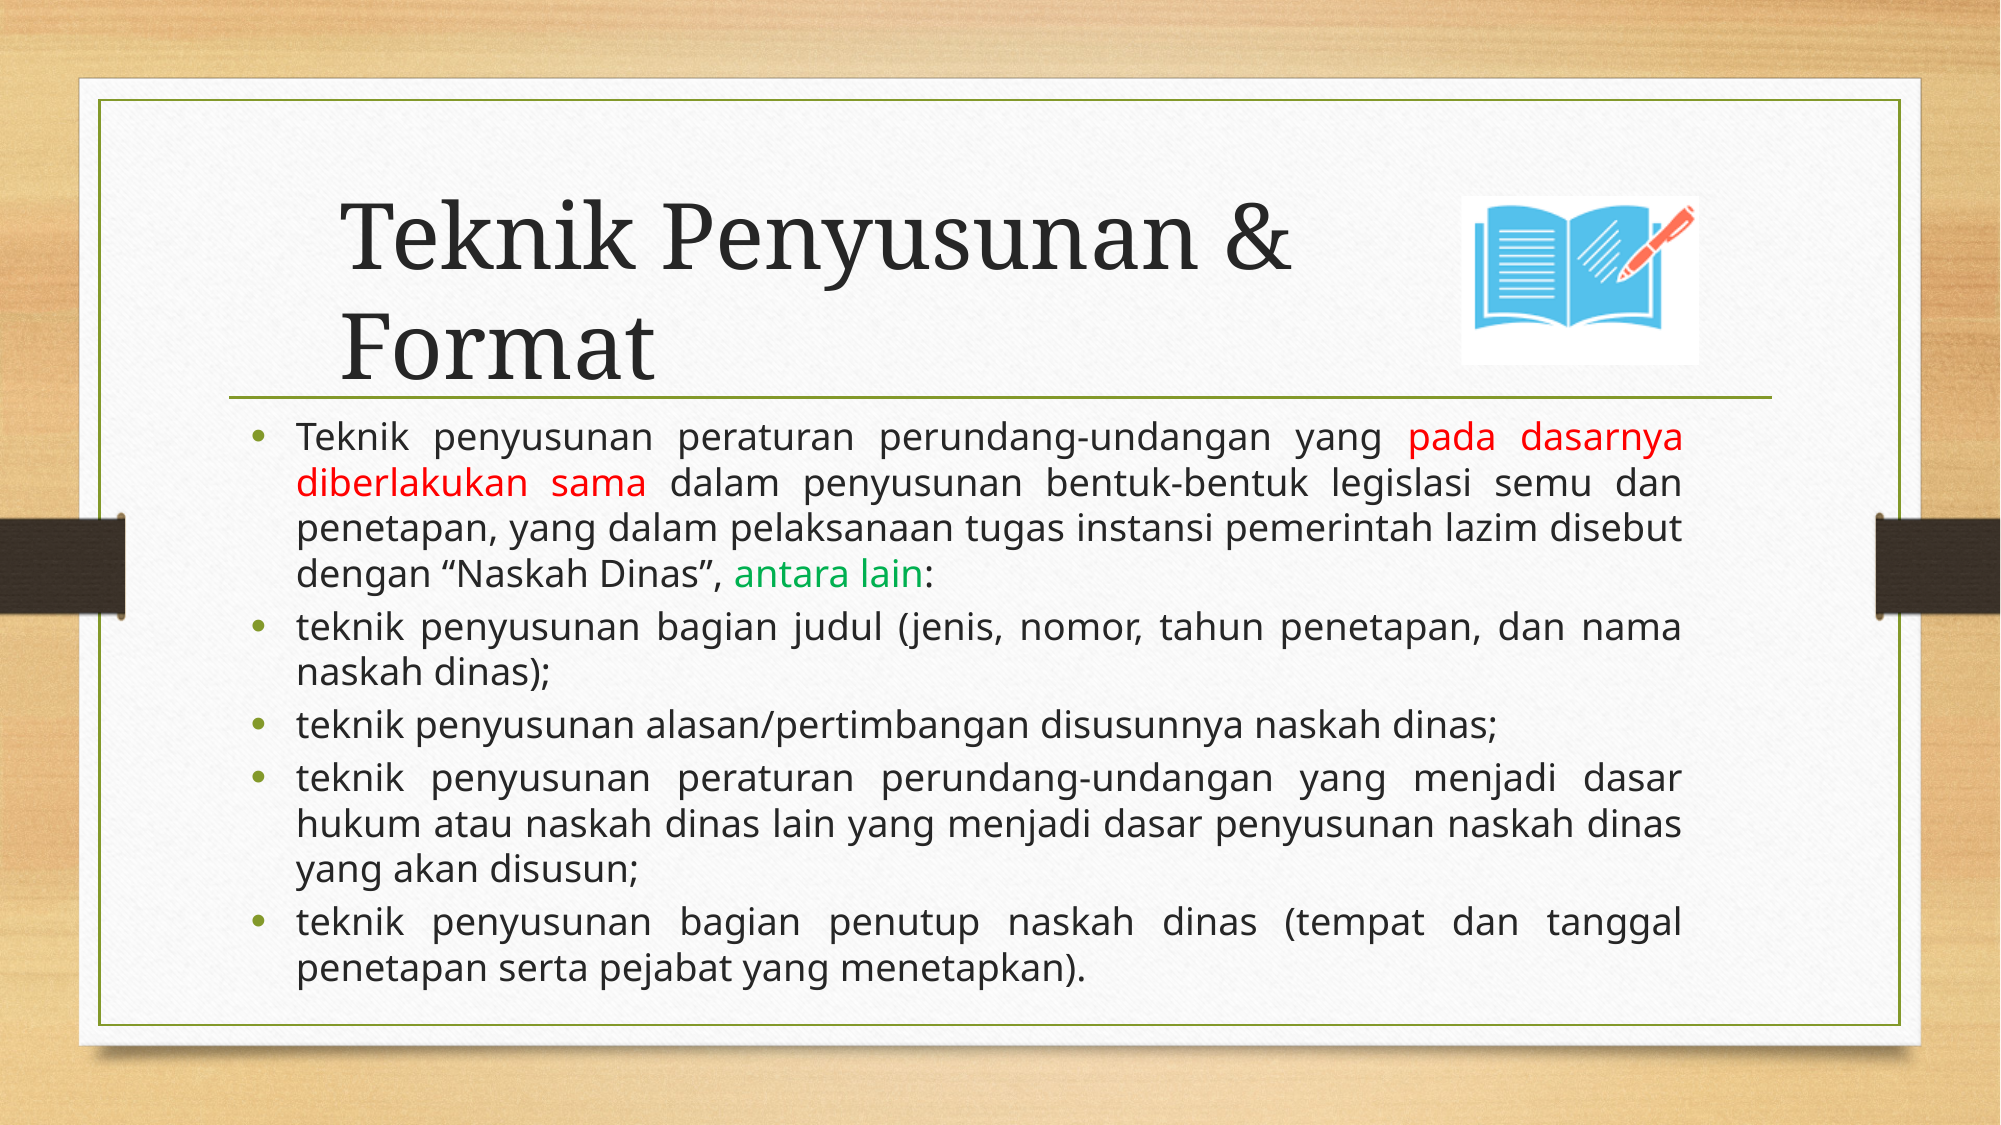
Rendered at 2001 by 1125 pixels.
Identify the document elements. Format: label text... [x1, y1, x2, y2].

picture [0, 0, 2001, 1125]
title Teknik Penyusunan & Format [324, 196, 1588, 379]
list Teknik penyusunan peraturan perundang-undangan yang pada dasarnya diberlakukan sama dalam penyusunan bentuk-bentuk legislasi semu dan penetapan, yang dalam pelaksanaan tugas instansi pemerintah lazim disebut dengan “Naskah Dinas”, antara lain: teknik penyusunan bagian judul (jenis, nomor, tahun penetapan, dan nama naskah dinas); teknik penyusunan alasan/pertimbangan disusunnya naskah dinas; teknik penyusunan peraturan perundang-undangan yang menjadi dasar hukum atau naskah dinas lain yang menjadi dasar penyusunan naskah dinas yang akan disusun; teknik penyusunan bagian penutup naskah dinas (tempat dan tanggal penetapan serta pejabat yang menetapkan). [235, 405, 1700, 1002]
